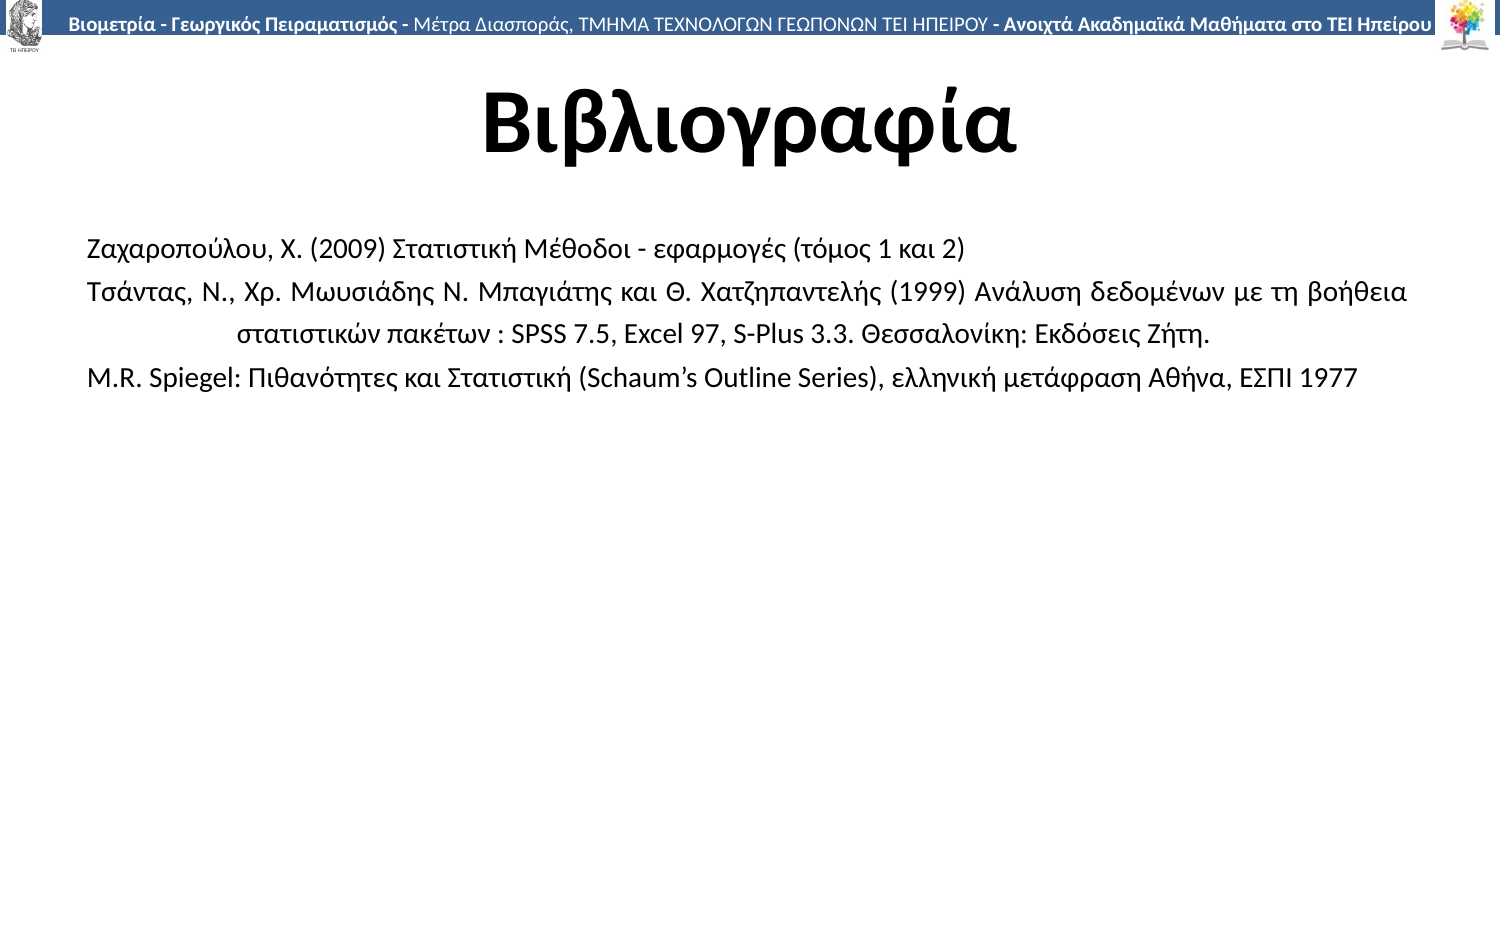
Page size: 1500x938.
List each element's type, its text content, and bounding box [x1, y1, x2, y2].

list Ζαχαροπούλου, Χ. (2009) Στατιστική Μέθοδοι - εφαρμογές (τόμος 1 και 2) Τσάντας, Ν., Χρ. Μωυσιάδης Ν. Μπαγιάτης και Θ. Χατζηπαντελής (1999) Ανάλυση δεδομένων με τη βοήθεια στατιστικών πακέτων : SPSS 7.5, Excel 97, S-Plus 3.3. Θεσσαλονίκη: Εκδόσεις Ζήτη. M.R. Spiegel: Πιθανότητες και Στατιστική (Schaum’s Outline Series), ελληνική μετάφραση Αθήνα, ΕΣΠΙ 1977 [71, 213, 1424, 846]
picture [1435, 0, 1495, 52]
title Βιβλιογραφία [75, 37, 1425, 194]
picture [6, 0, 42, 54]
